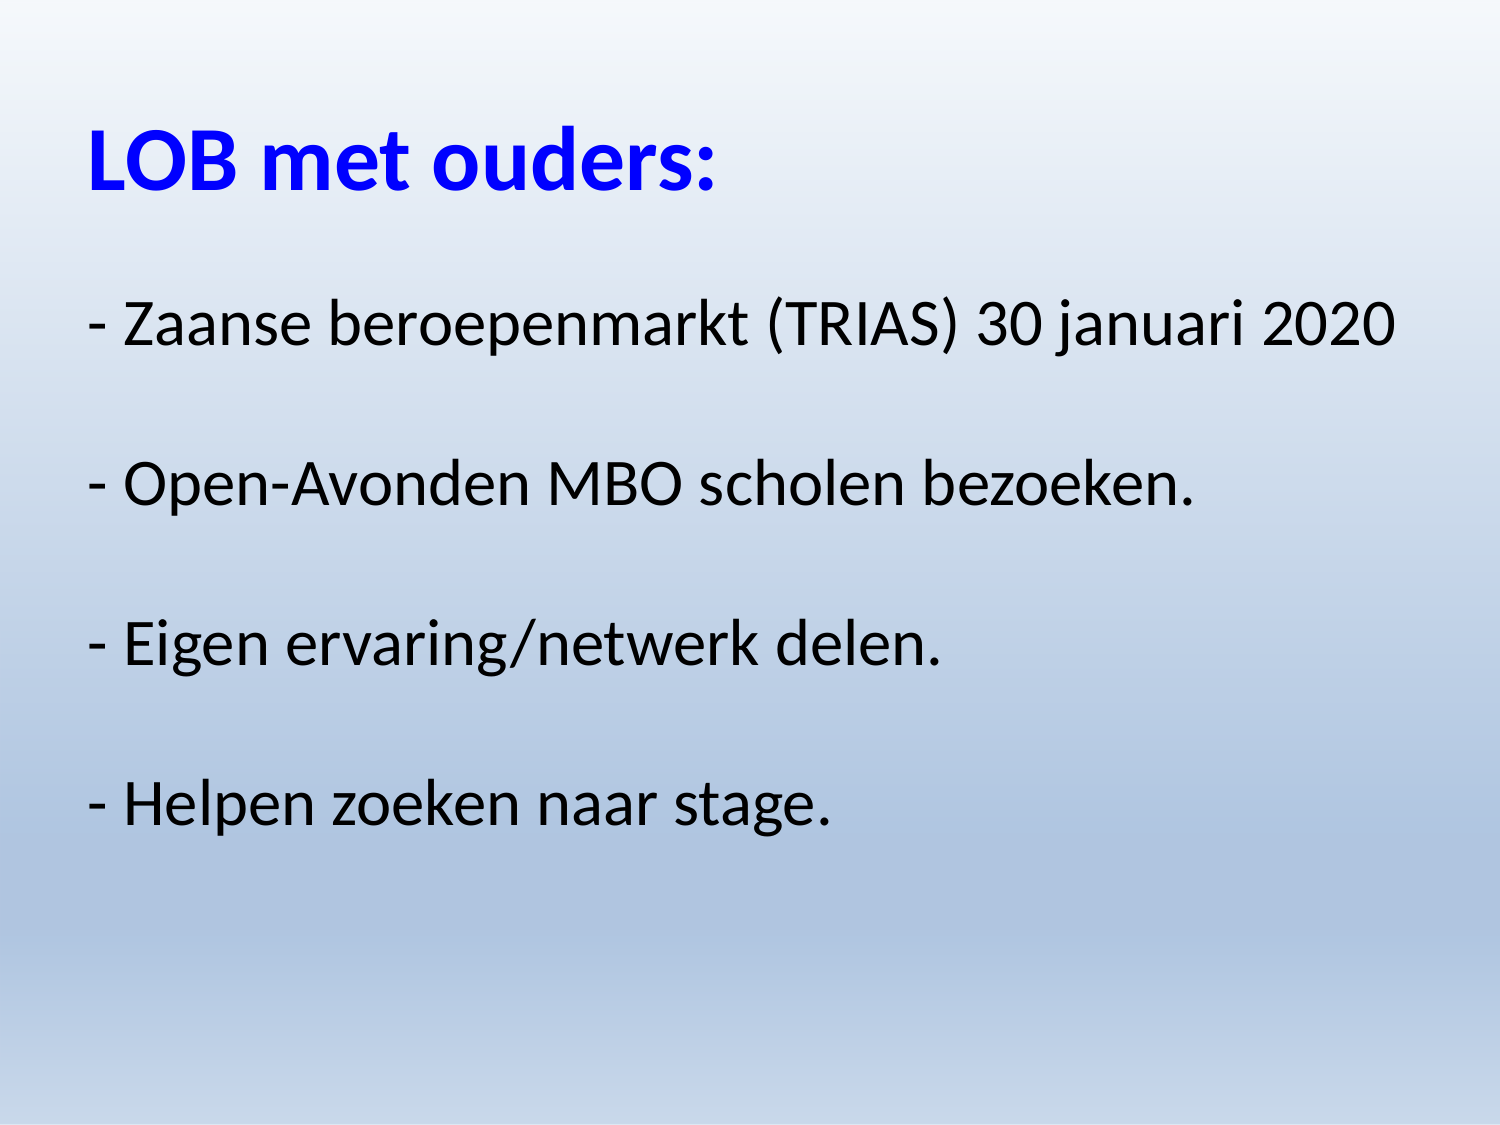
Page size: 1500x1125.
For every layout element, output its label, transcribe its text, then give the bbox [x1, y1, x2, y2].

title LOB met ouders: [87, 98, 1321, 210]
picture [0, 0, 1500, 1125]
list - Zaanse beroepenmarkt (TRIAS) 30 januari 2020 - Open-Avonden MBO scholen bezoeken. - Eigen ervaring/netwerk delen. - Helpen zoeken naar stage. [87, 278, 1413, 925]
